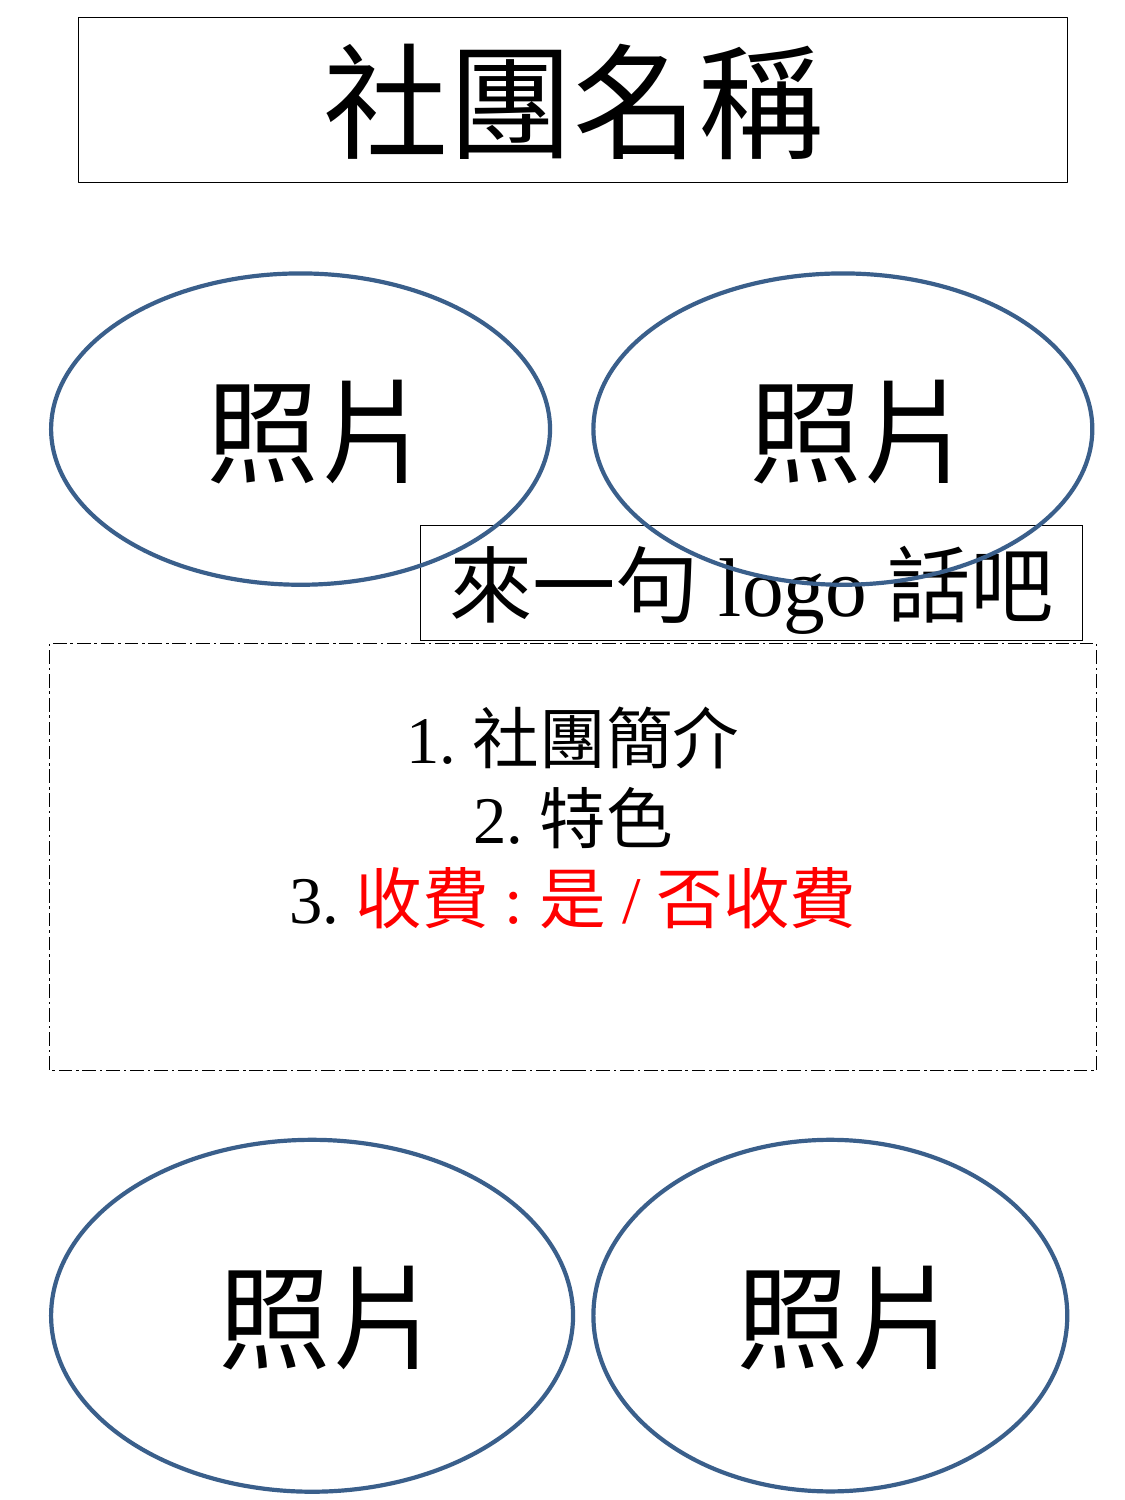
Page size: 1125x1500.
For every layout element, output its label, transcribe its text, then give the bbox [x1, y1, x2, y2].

title 1.社團簡介 2.特色 3.收費:是/否收費 [49, 643, 1097, 1071]
text_box 至照片 [591, 271, 1095, 587]
text_box 社團名稱 [78, 17, 1068, 182]
text_box 來一句logo話吧 [420, 525, 1083, 641]
text_box 至照片 [591, 1137, 1070, 1494]
text_box 至照片 [48, 271, 553, 587]
text_box 至照片 [48, 1137, 576, 1494]
